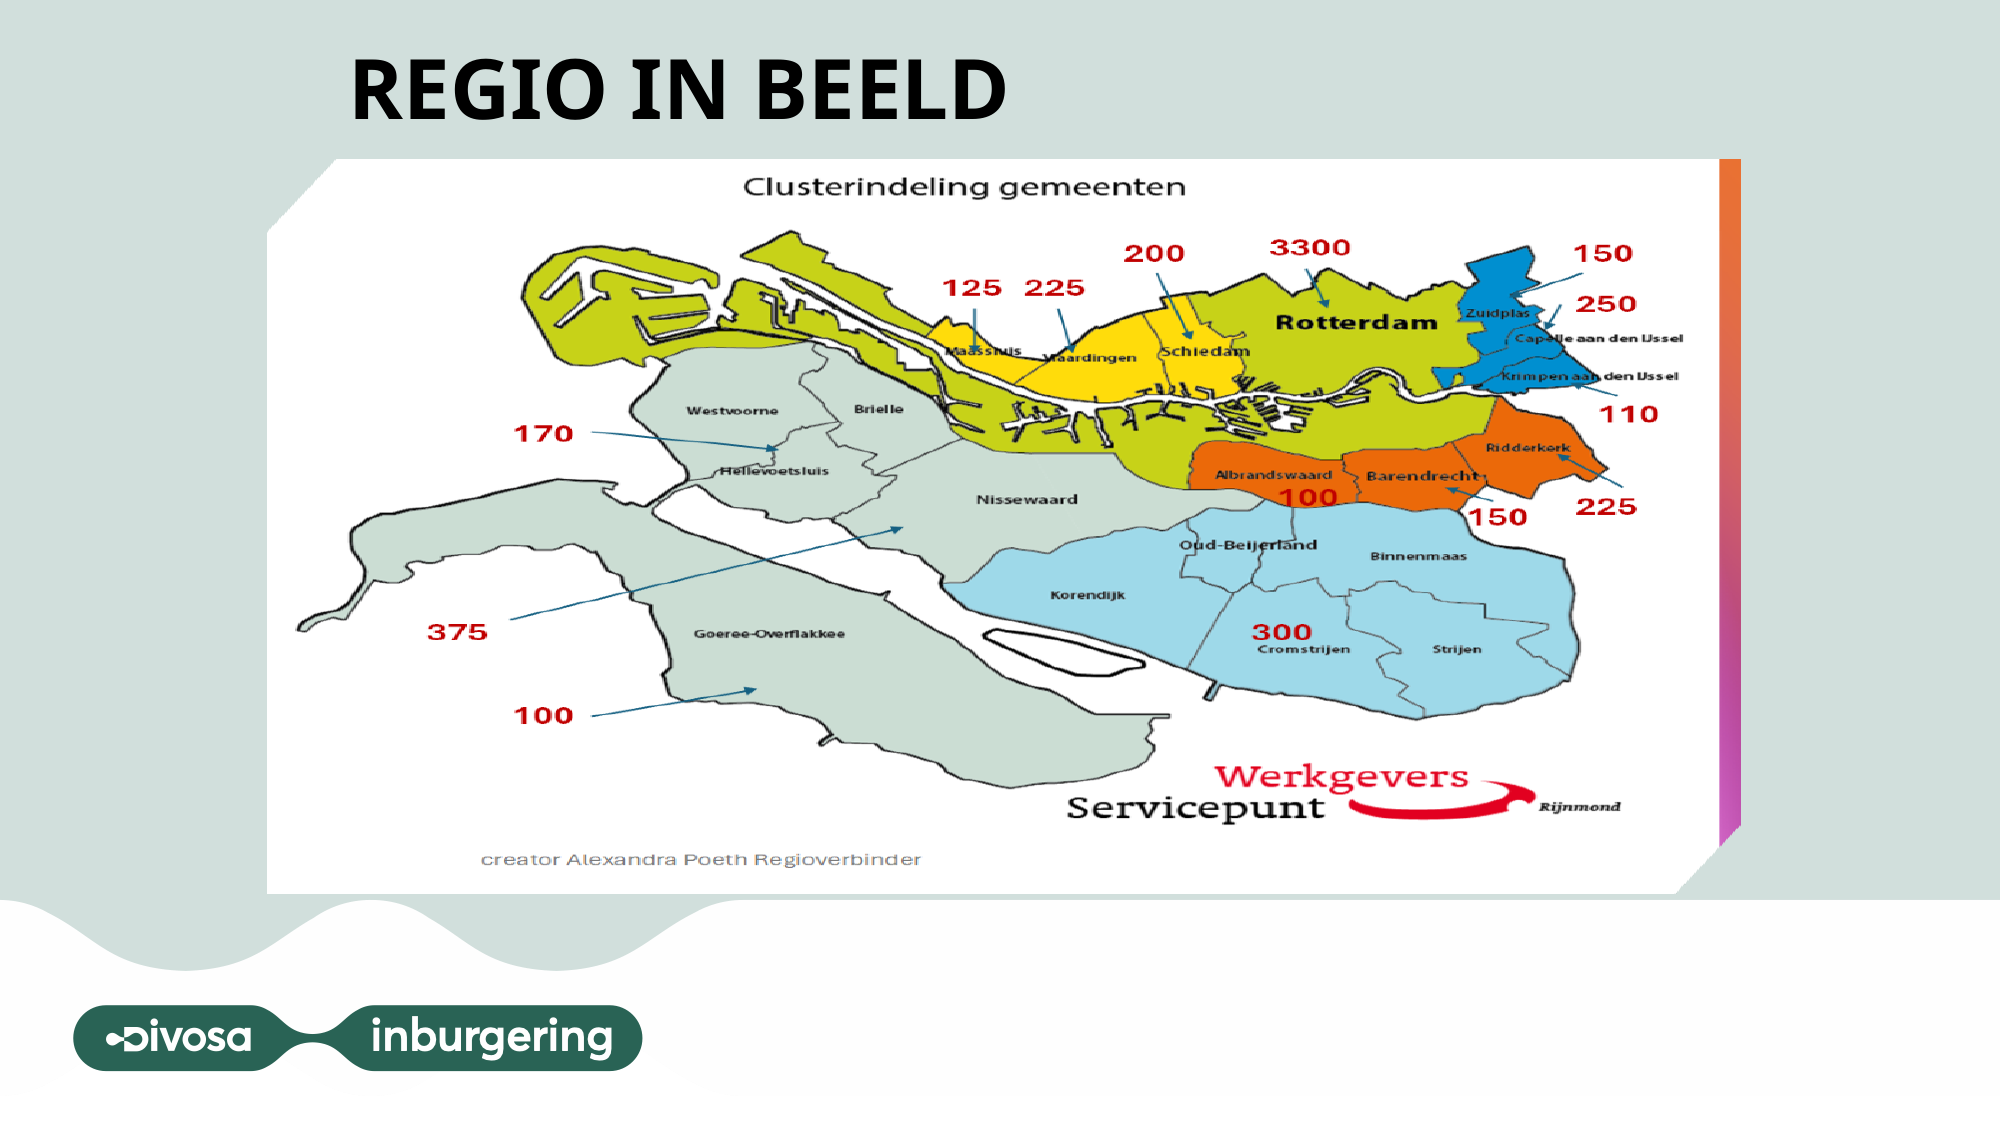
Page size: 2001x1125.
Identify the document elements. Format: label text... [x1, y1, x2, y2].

picture [0, 0, 2000, 1101]
text_box REGIO IN BEELD [334, 28, 1730, 144]
